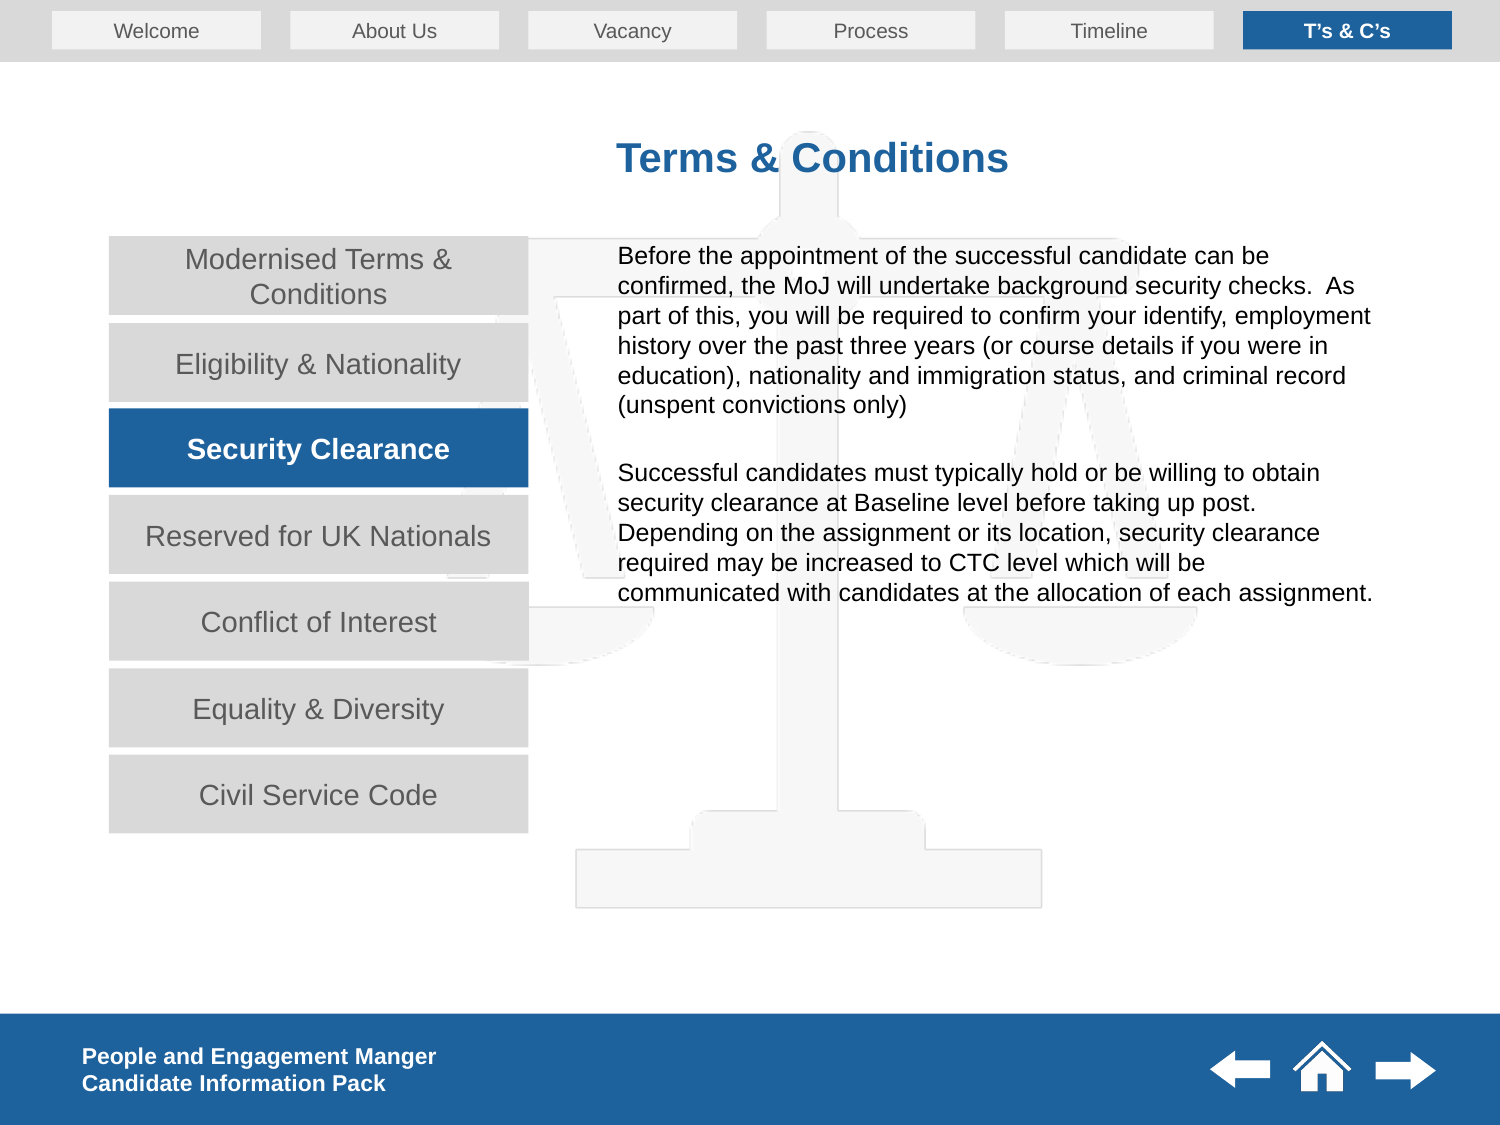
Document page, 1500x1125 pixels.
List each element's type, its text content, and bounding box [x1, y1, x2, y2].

text_box Process [766, 10, 976, 50]
picture [344, 63, 1275, 986]
text_box [0, 1013, 1500, 1125]
text_box Vacancy [527, 10, 738, 50]
text_box [1374, 1049, 1438, 1092]
text_box Before the appointment of the successful candidate can be confirmed, the MoJ will undertake background security checks. As part of this, you will be required to confirm your identify, employment history over the past three years (or course details if you were in education), nationality and immigration status, and criminal record (unspent convictions only) Successful candidates must typically hold or be willing to obtain security clearance at Baseline level before taking up post. Depending on the assignment or its location, security clearance required may be increased to CTC level which will be communicated with candidates at the allocation of each assignment. [602, 231, 1391, 614]
text_box Conflict of Interest [108, 581, 530, 662]
text_box Eligibility & Nationality [108, 322, 529, 403]
text_box About Us [289, 10, 500, 50]
text_box [1208, 1048, 1272, 1090]
text_box Civil Service Code [108, 754, 529, 834]
text_box [0, 0, 1500, 63]
text_box Modernised Terms & Conditions [108, 235, 529, 316]
text_box Timeline [1004, 10, 1215, 50]
picture [1288, 1032, 1356, 1100]
text_box People and Engagement Manger Candidate Information Pack [67, 1033, 452, 1104]
text_box Welcome [51, 10, 262, 50]
text_box Equality & Diversity [108, 667, 529, 748]
text_box Terms & Conditions [601, 129, 1500, 210]
text_box Security Clearance [108, 407, 529, 488]
text_box Reserved for UK Nationals [108, 494, 529, 575]
text_box T’s & C’s [1242, 10, 1453, 50]
